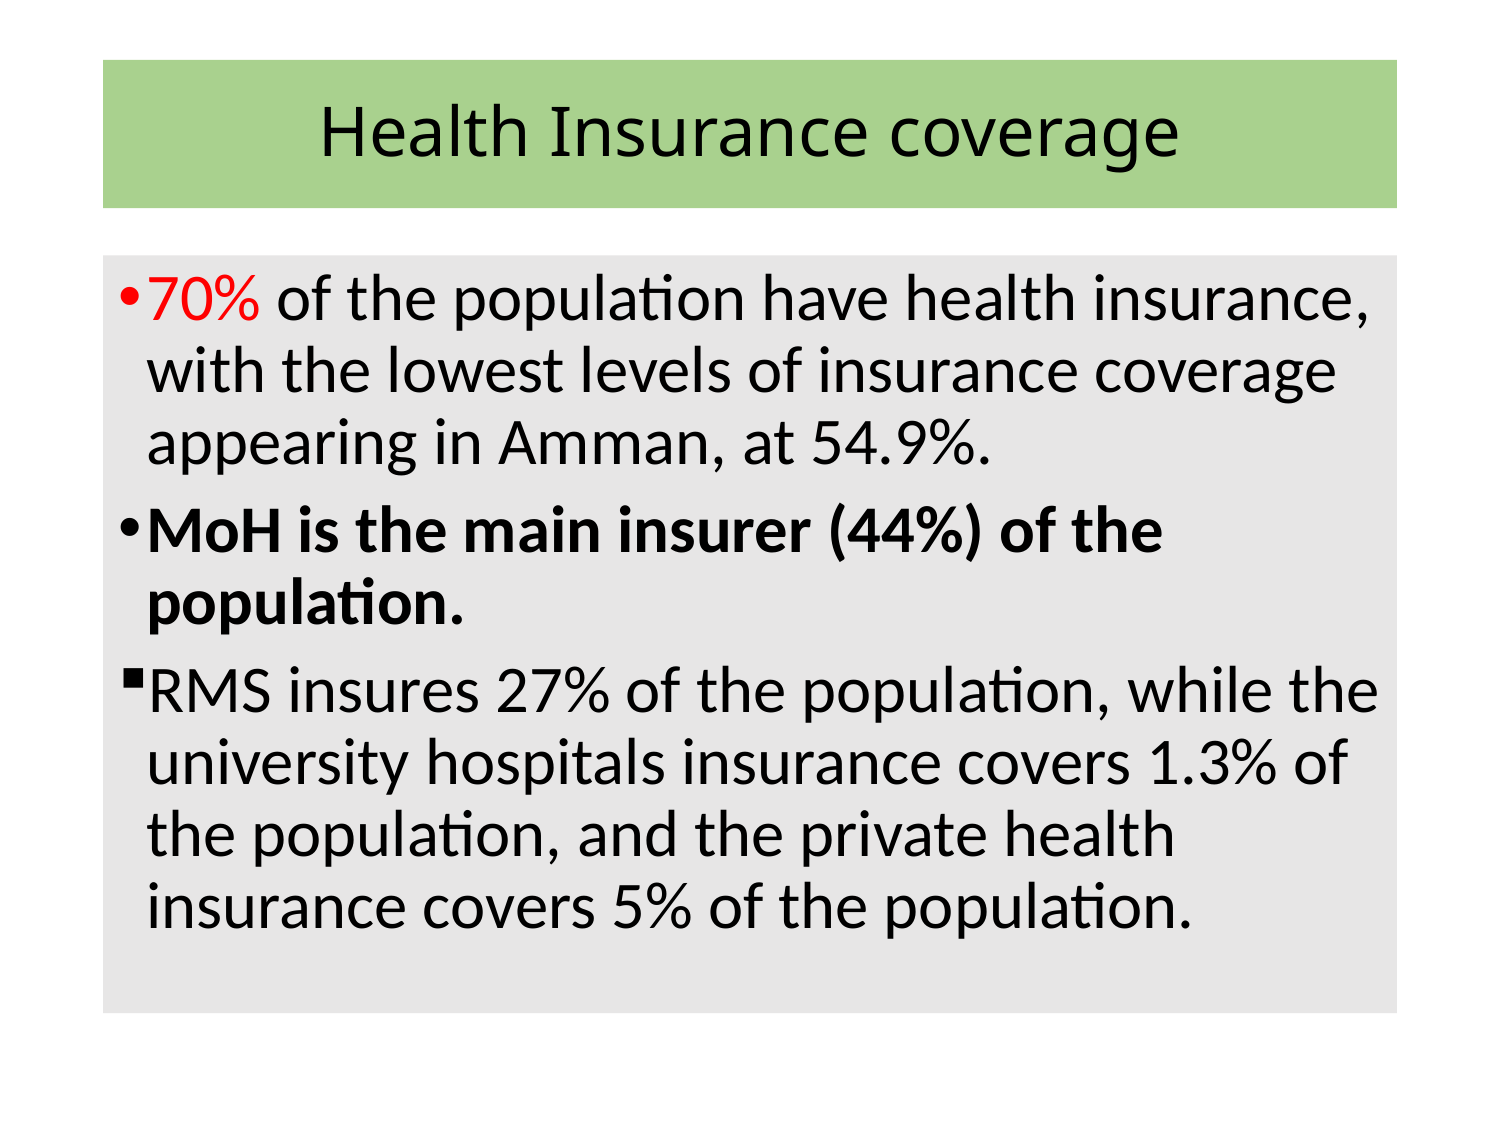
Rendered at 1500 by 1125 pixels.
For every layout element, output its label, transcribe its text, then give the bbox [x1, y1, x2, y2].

list 70% of the population have health insurance, with the lowest levels of insurance coverage appearing in Amman, at 54.9%. MoH is the main insurer (44%) of the population. RMS insures 27% of the population, while the university hospitals insurance covers 1.3% of the population, and the private health insurance covers 5% of the population. [103, 255, 1397, 1014]
title Health Insurance coverage [103, 59, 1397, 209]
